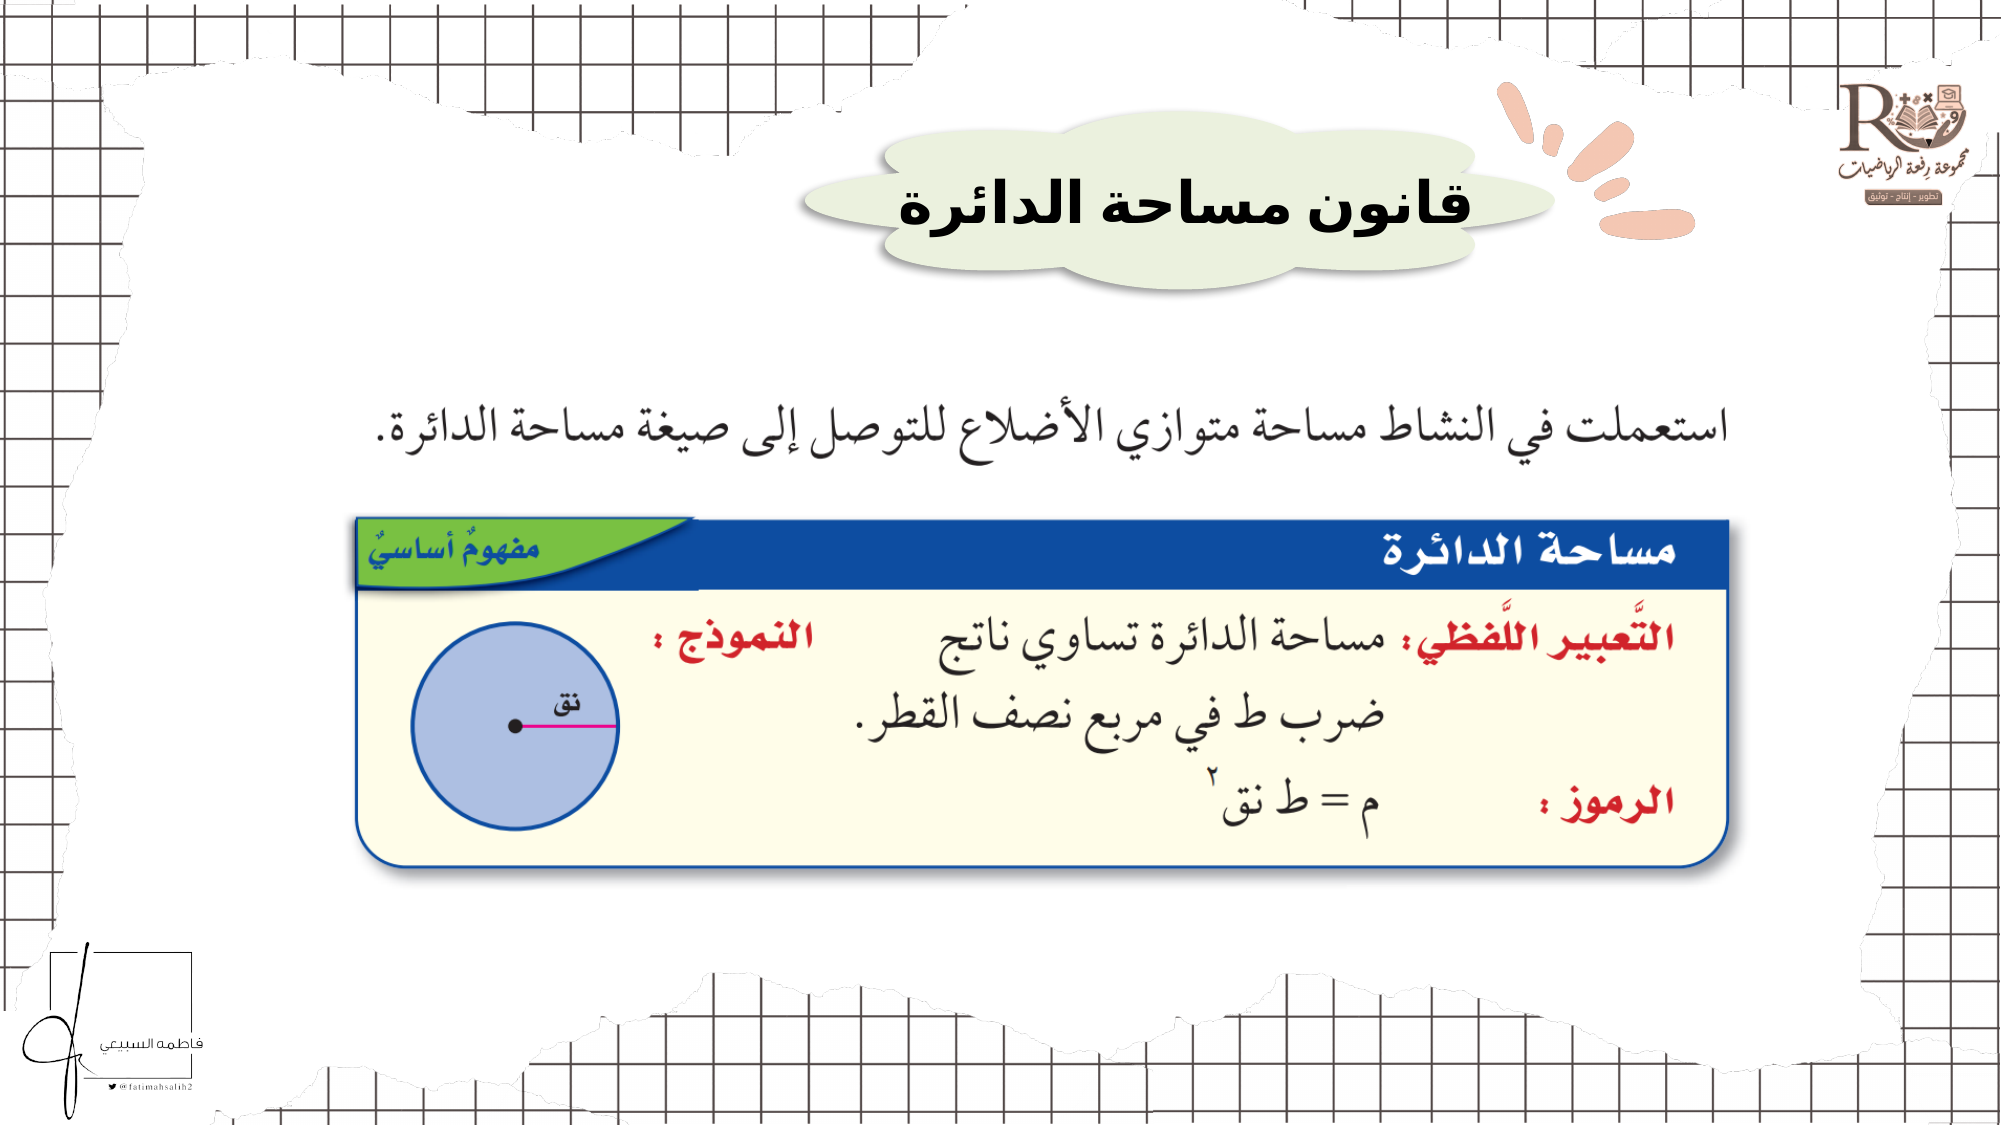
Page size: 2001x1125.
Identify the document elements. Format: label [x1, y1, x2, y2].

picture [1539, 43, 1645, 285]
picture [1829, 65, 1990, 219]
picture [13, 938, 222, 1125]
picture [315, 351, 1784, 908]
text_box [0, 0, 2000, 1125]
